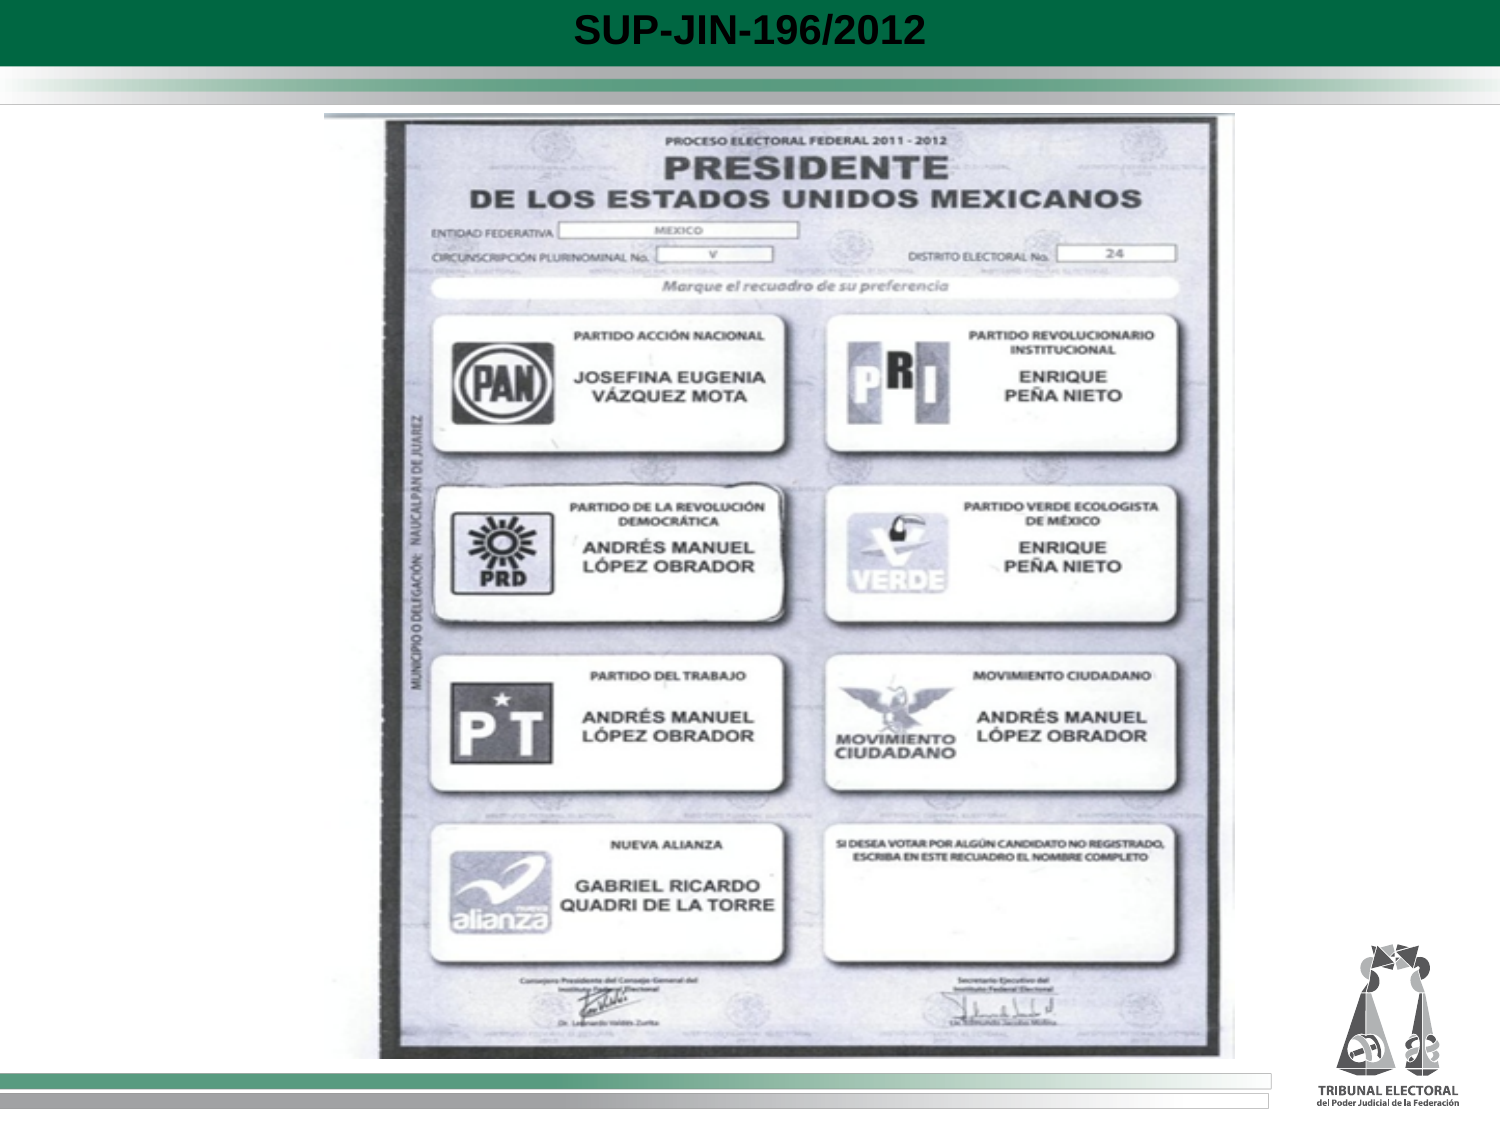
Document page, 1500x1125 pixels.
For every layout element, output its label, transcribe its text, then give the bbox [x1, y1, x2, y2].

title SUP-JIN-196/2012 [75, 0, 1425, 184]
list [324, 113, 1235, 1059]
